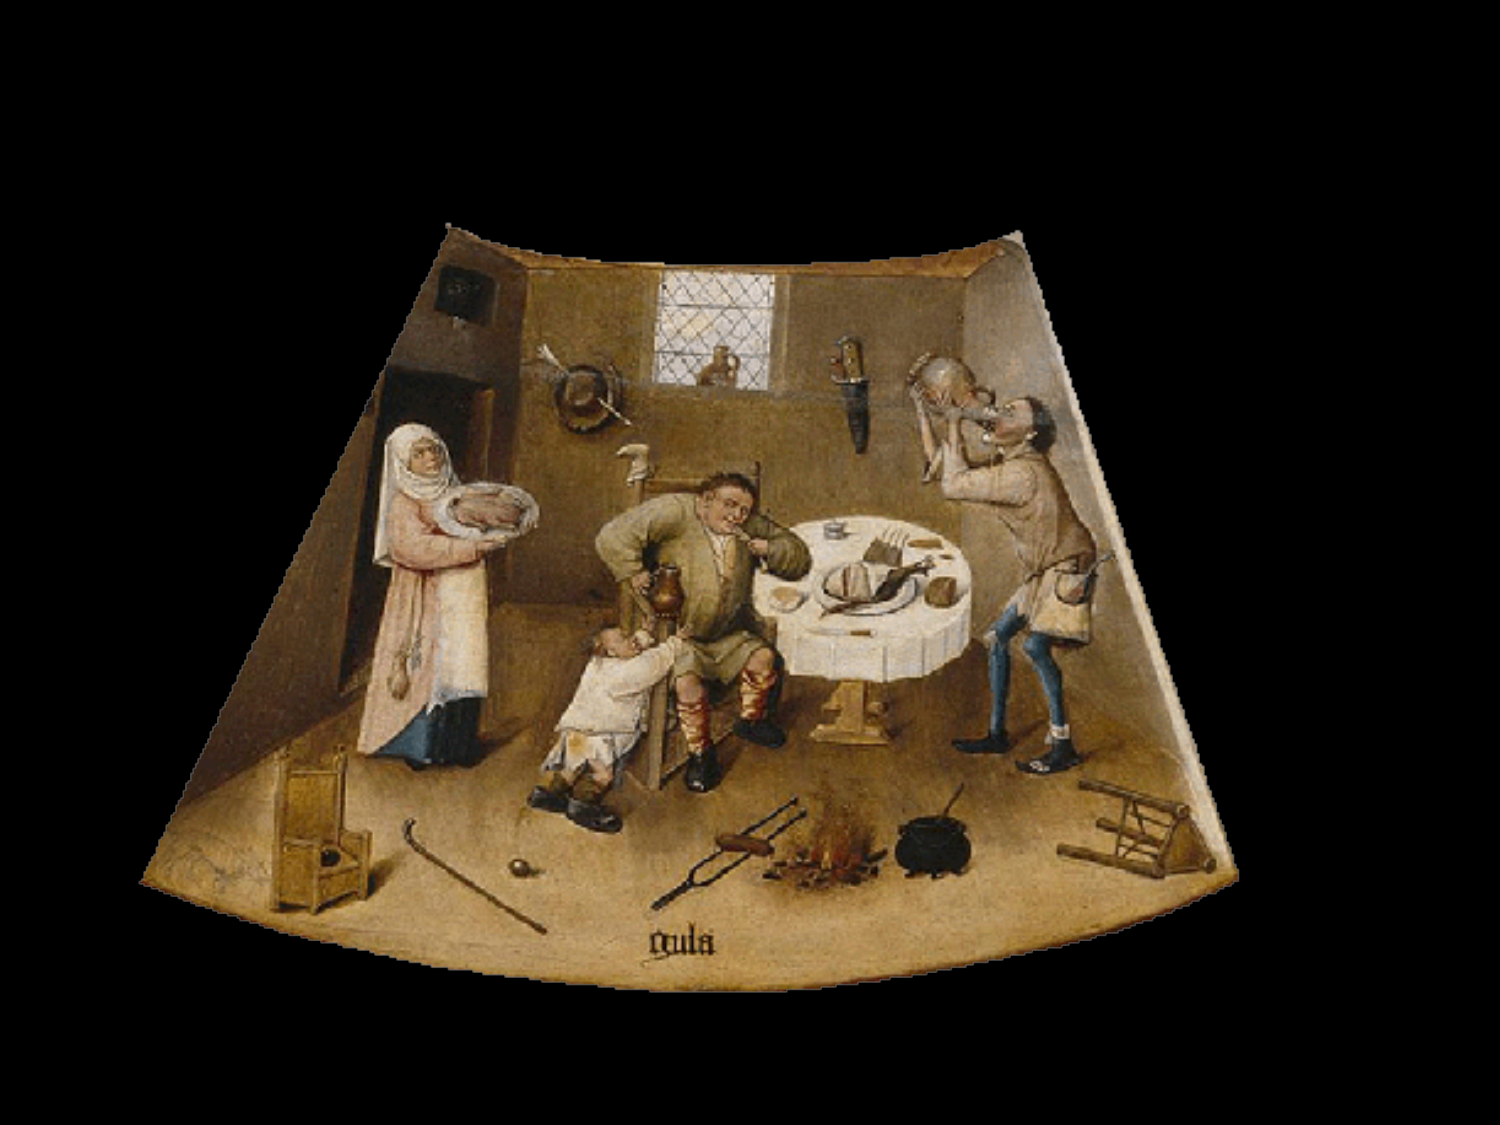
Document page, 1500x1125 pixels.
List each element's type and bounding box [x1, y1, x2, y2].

picture [135, 219, 1249, 1000]
